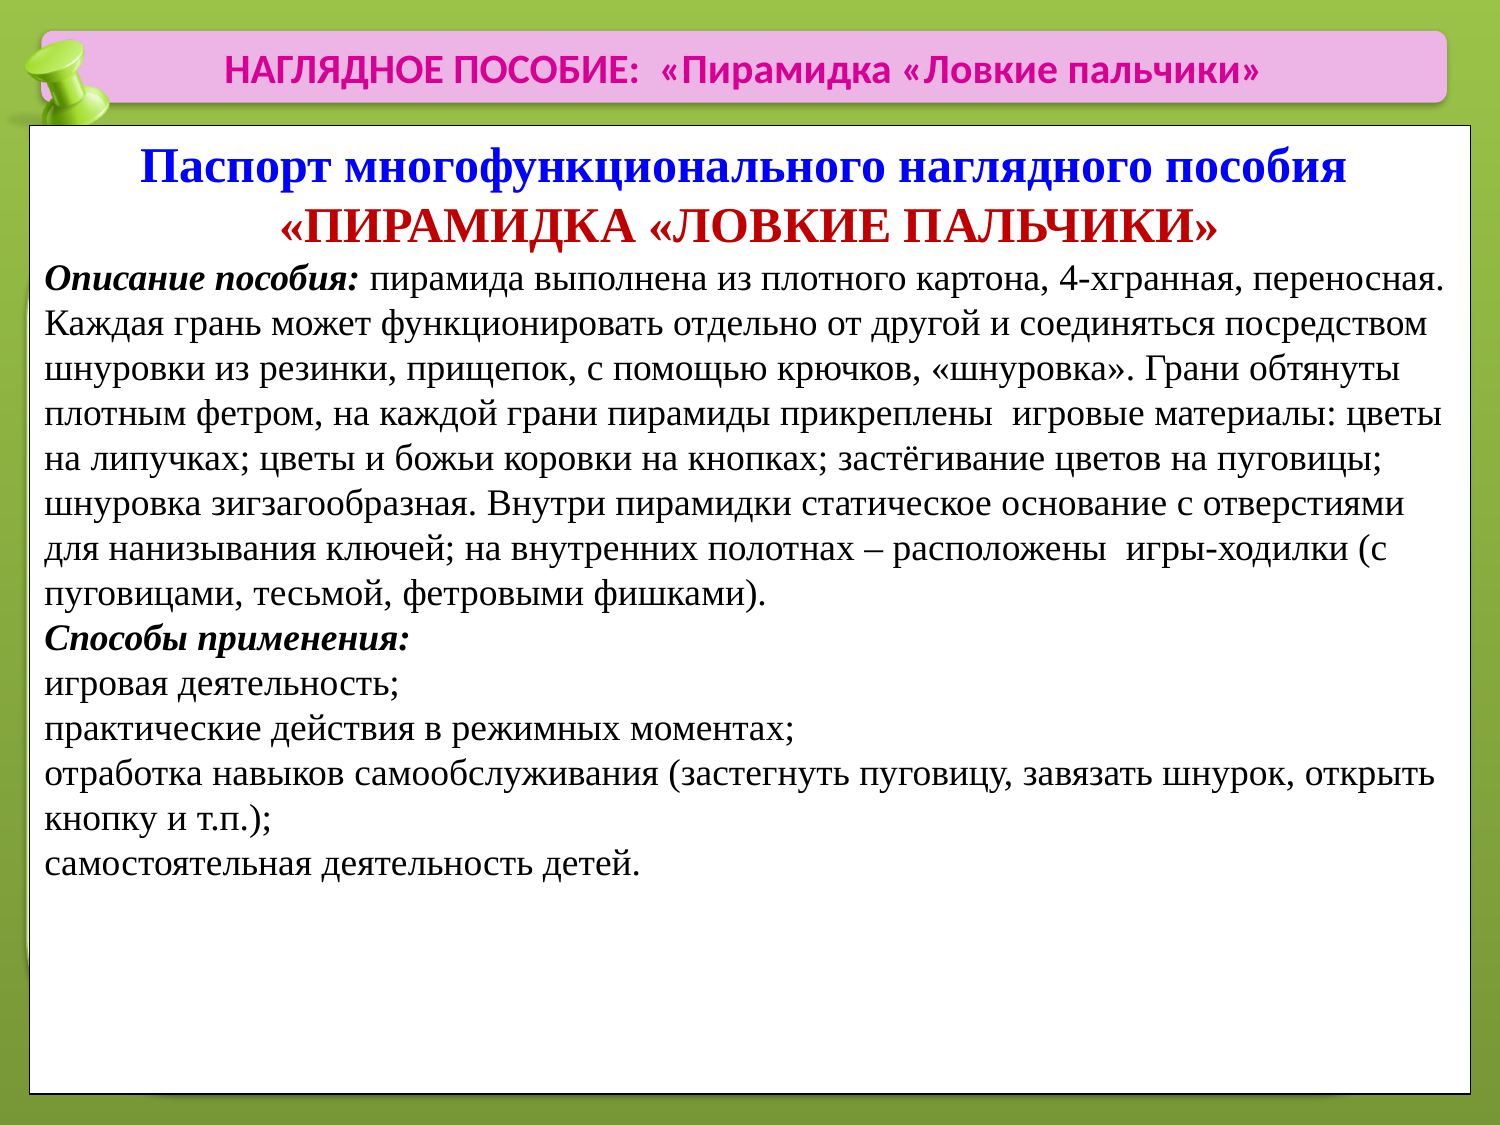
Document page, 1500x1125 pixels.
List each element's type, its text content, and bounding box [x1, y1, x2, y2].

text_box [0, 0, 1500, 1125]
picture [0, 30, 131, 162]
text_box НАГЛЯДНОЕ ПОСОБИЕ: «Пирамидка «Ловкие пальчики» [131, 30, 1447, 103]
text_box [25, 288, 29, 969]
text_box Паспорт многофункционального наглядного пособия «ПИРАМИДКА «ЛОВКИЕ ПАЛЬЧИКИ» Описание пособия: пирамида выполнена из плотного картона, 4-хгранная, переносная. Каждая грань может функционировать отдельно от другой и соединяться посредством шнуровки из резинки, прищепок, с помощью крючков, «шнуровка». Грани обтянуты плотным фетром, на каждой грани пирамиды прикреплены игровые материалы: цветы на липучках; цветы и божьи коровки на кнопках; застёгивание цветов на пуговицы; шнуровка зигзагообразная. Внутри пирамидки статическое основание с отверстиями для нанизывания ключей; на внутренних полотнах – расположены игры-ходилки (с пуговицами, тесьмой, фетровыми фишками). Способы применения: игровая деятельность; практические действия в режимных моментах; отработка навыков самообслуживания (застегнуть пуговицу, завязать шнурок, открыть кнопку и т.п.); самостоятельная деятельность детей. [29, 125, 1471, 1094]
